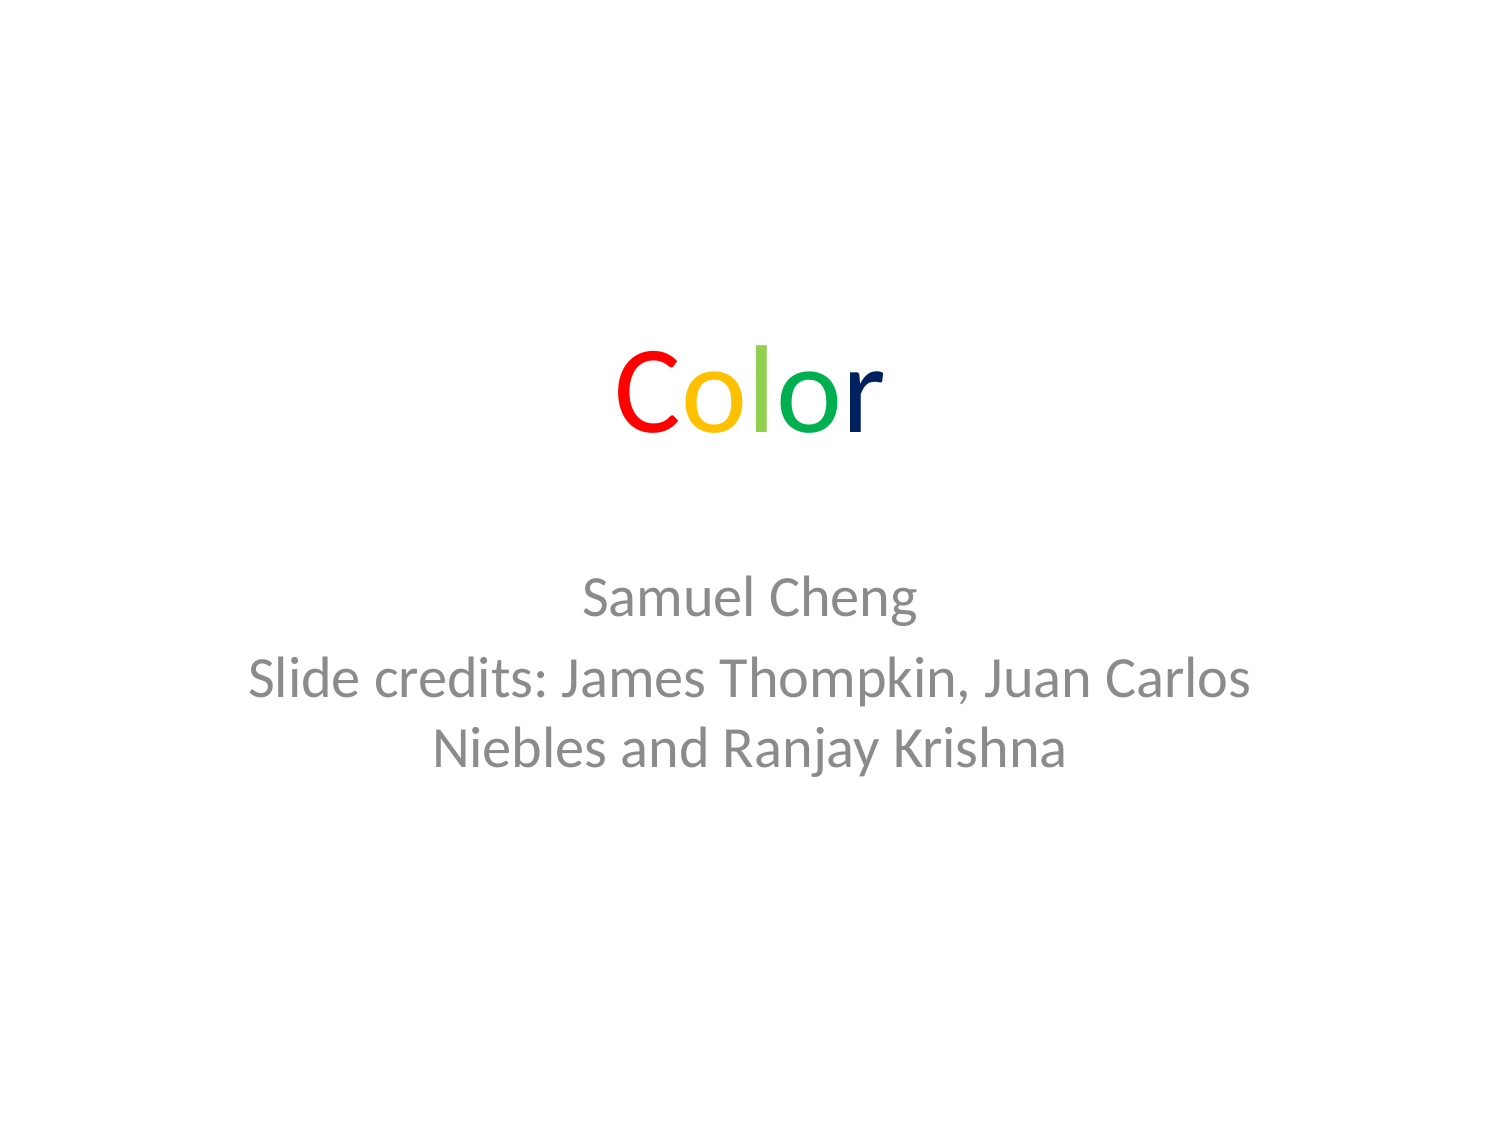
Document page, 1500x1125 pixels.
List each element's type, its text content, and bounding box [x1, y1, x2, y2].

text_box Samuel Cheng Slide credits: James Thompkin, Juan Carlos Niebles and Ranjay Krishna [225, 550, 1275, 838]
text_box Color [112, 262, 1388, 504]
